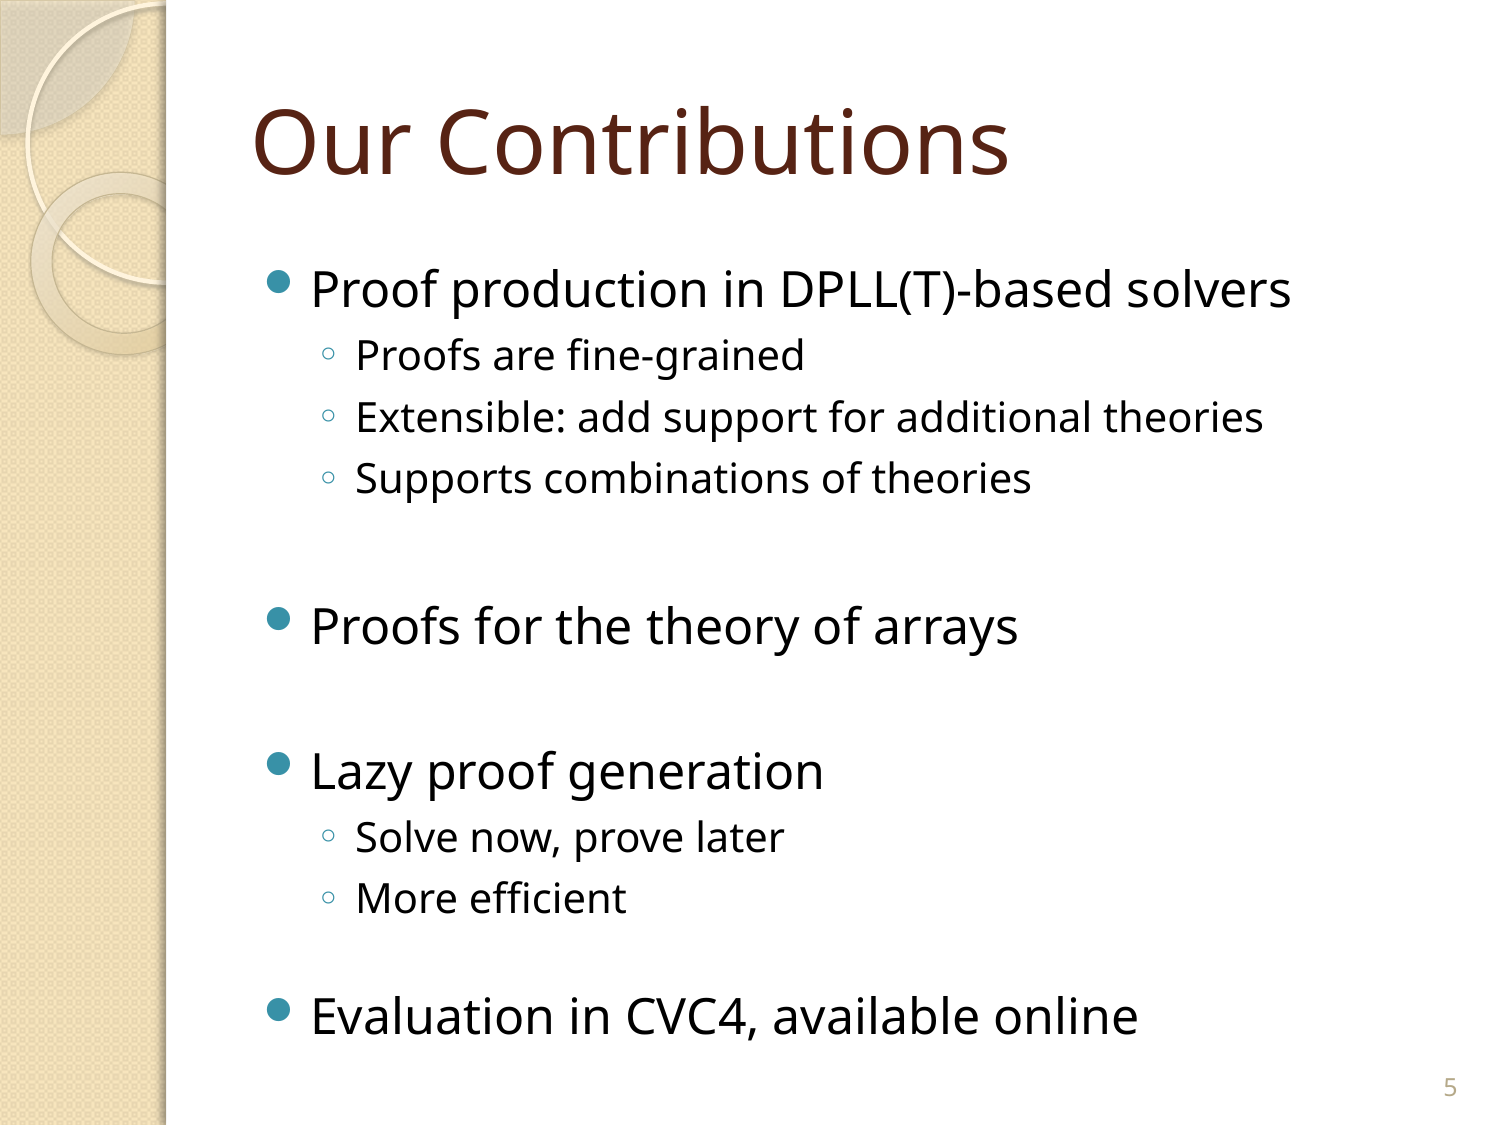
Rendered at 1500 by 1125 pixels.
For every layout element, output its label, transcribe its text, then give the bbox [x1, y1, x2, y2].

title Our Contributions [235, 45, 1466, 233]
list Proof production in DPLL(T)-based solvers Proofs are fine-grained Extensible: add support for additional theories Supports combinations of theories Proofs for the theory of arrays Lazy proof generation Solve now, prove later More efficient Evaluation in CVC4, available online [235, 249, 1466, 1088]
slide_number 5 [1413, 1034, 1488, 1113]
